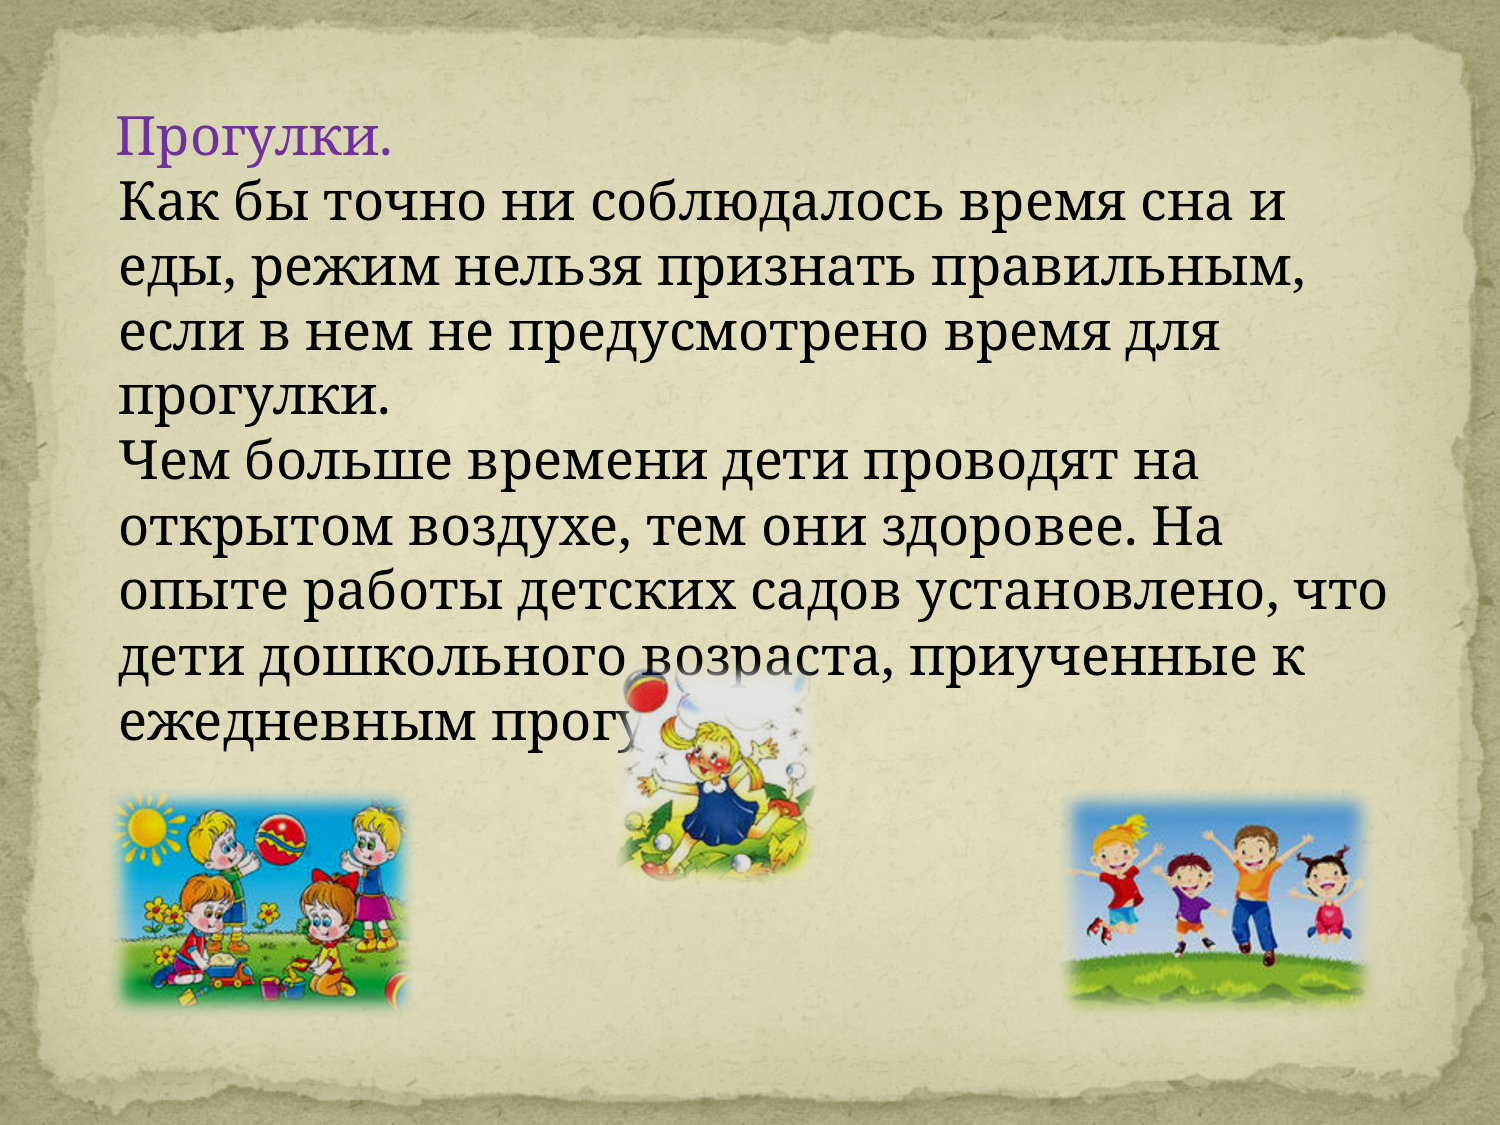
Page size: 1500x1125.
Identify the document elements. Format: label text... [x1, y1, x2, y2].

picture [107, 787, 416, 1018]
list Прогулки. Как бы точно ни соблюдалось время сна и еды, режим нельзя признать правильным, если в нем не предусмотрено время для прогулки. Чем больше времени дети проводят на открытом воздухе, тем они здоровее. На опыте работы детских садов установлено, что дети дошкольного возраста, приученные к ежедневным прогулкам. [58, 93, 1425, 1000]
picture [611, 658, 824, 889]
picture [1056, 787, 1377, 1018]
